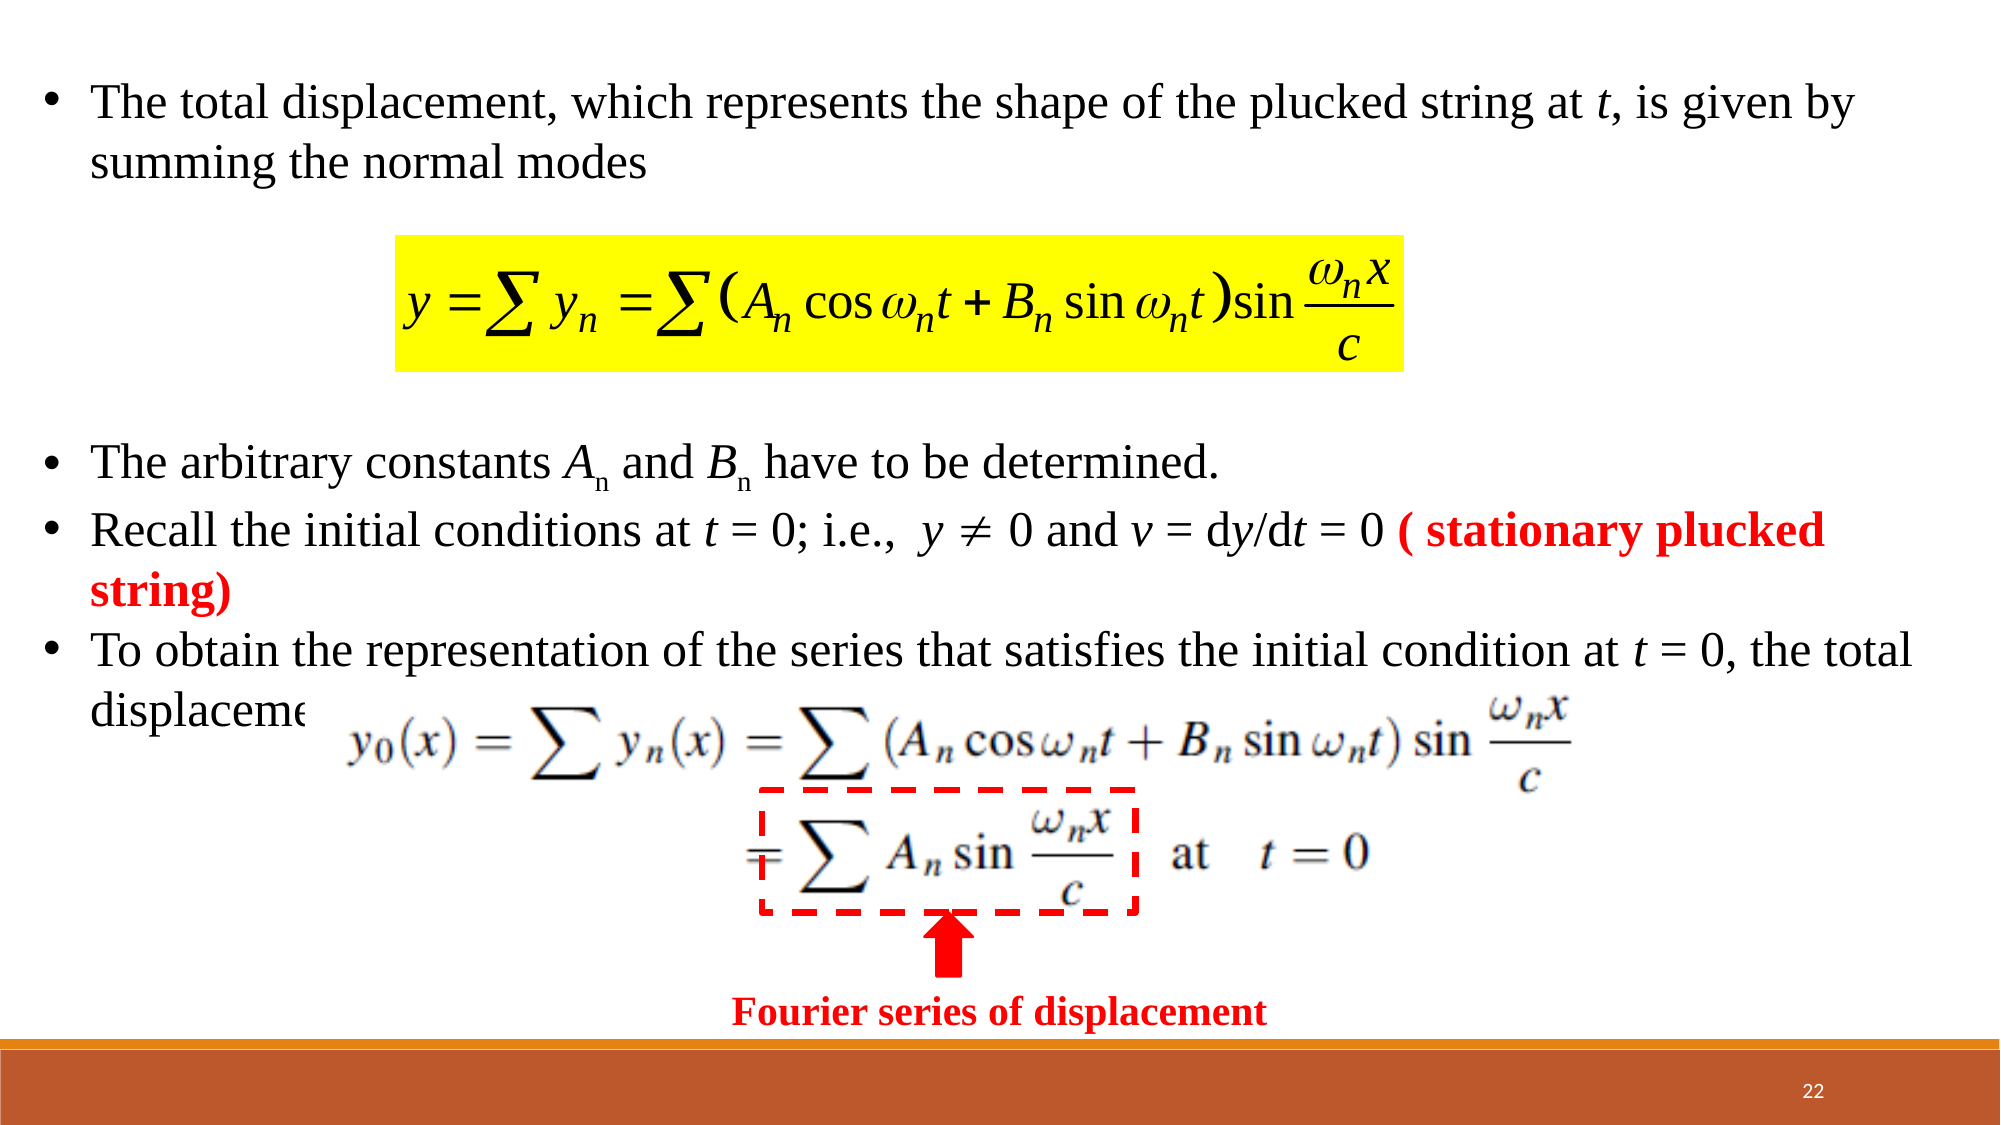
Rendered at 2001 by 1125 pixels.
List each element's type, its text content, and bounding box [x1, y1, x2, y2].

text_box Fourier series of displacement [716, 976, 1292, 1042]
text_box [923, 920, 975, 978]
slide_number 22 [1624, 1059, 1840, 1120]
text_box The total displacement, which represents the shape of the plucked string at t, is given by summing the normal modes The arbitrary constants An and Bn have to be determined. Recall the initial conditions at t = 0; i.e., y  0 and v = dy/dt = 0 ( stationary plucked string) To obtain the representation of the series that satisfies the initial condition at t = 0, the total displacement is rewritten as [28, 61, 1980, 745]
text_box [394, 234, 1405, 373]
picture [304, 683, 1625, 913]
